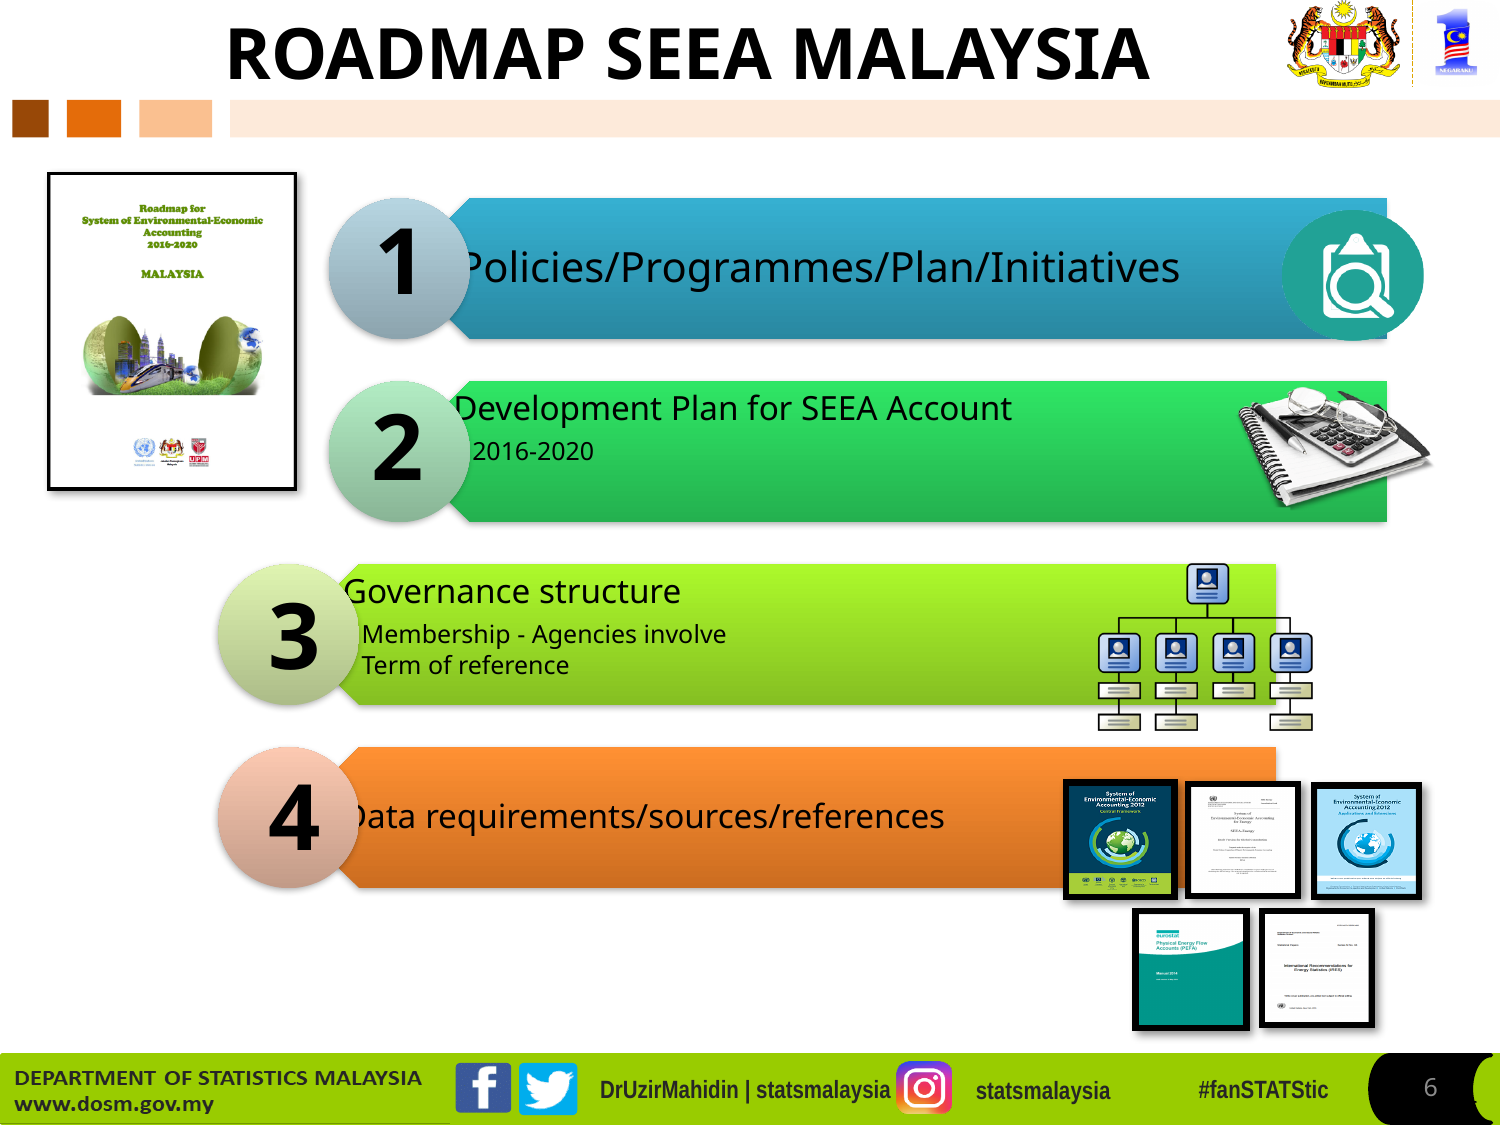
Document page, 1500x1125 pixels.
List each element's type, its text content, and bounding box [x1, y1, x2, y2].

picture [1287, 0, 1400, 88]
text_box 6 [1144, 1081, 1495, 1125]
picture [1089, 550, 1326, 752]
picture [896, 1061, 952, 1114]
picture [455, 1062, 512, 1113]
picture [49, 174, 295, 488]
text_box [1068, 785, 1417, 1026]
picture [527, 1071, 572, 1108]
picture [0, 1058, 450, 1125]
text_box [115, 197, 1500, 889]
picture [1233, 386, 1436, 511]
text_box ROADMAP SEEA MALAYSIA [12, 0, 1363, 83]
picture [1442, 29, 1471, 58]
picture [1281, 209, 1424, 341]
